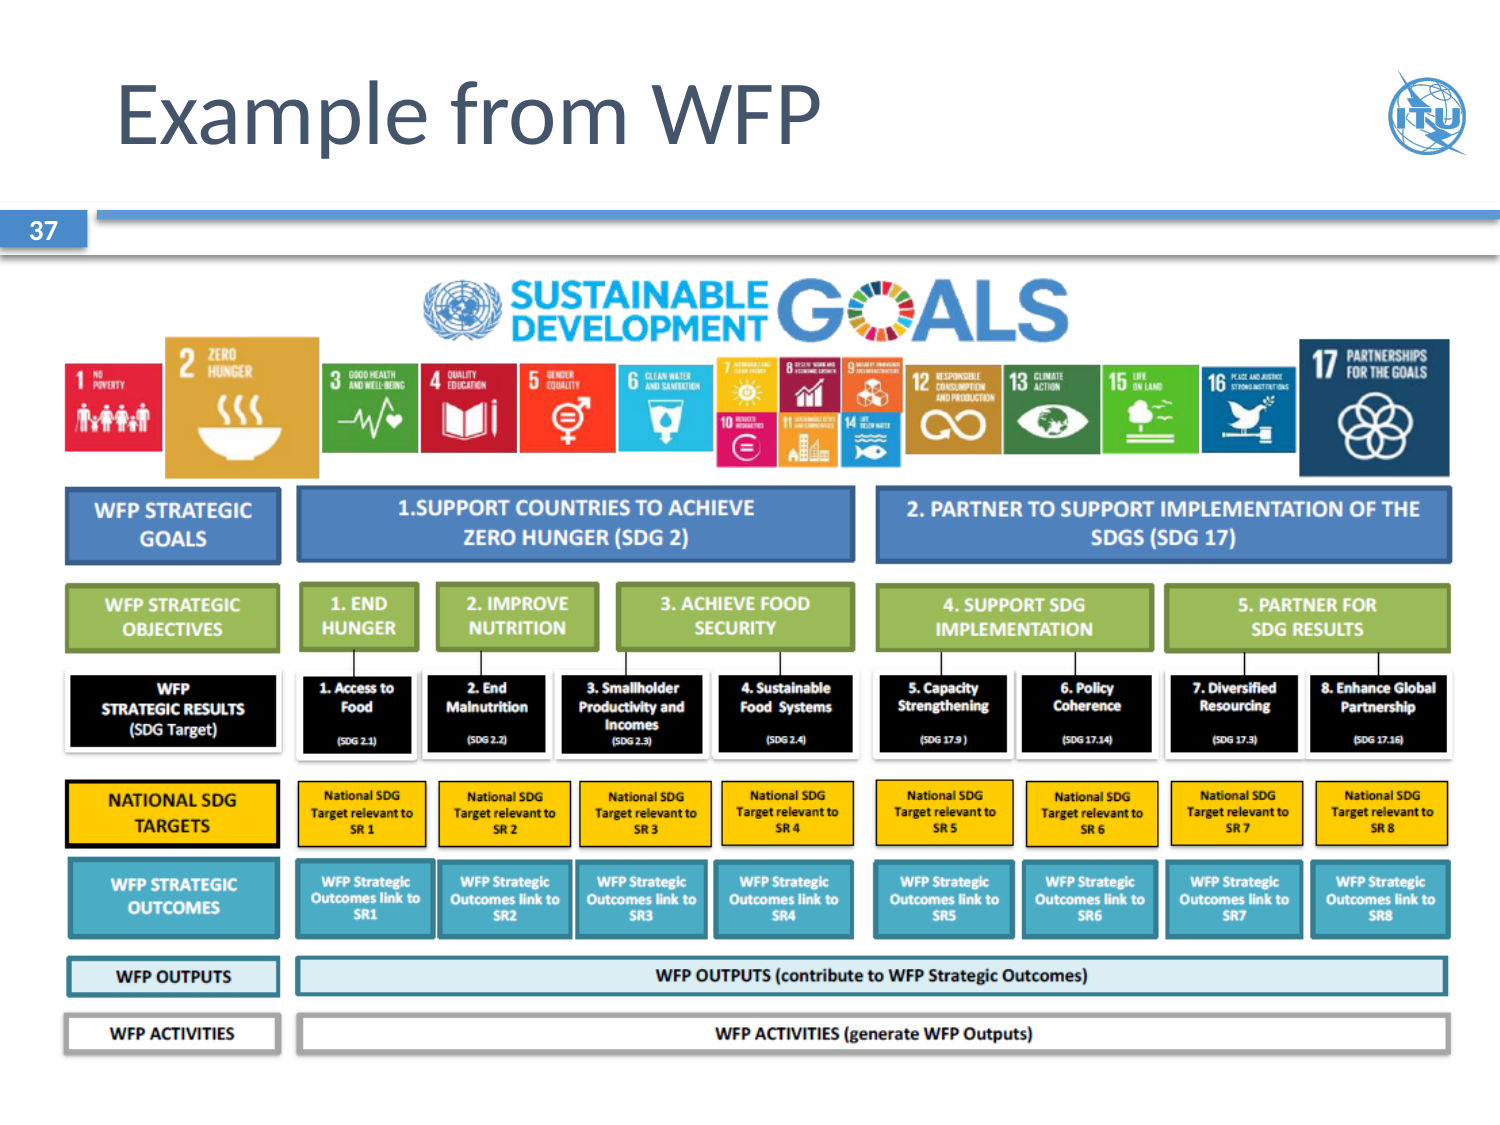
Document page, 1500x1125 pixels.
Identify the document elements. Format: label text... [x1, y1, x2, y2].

picture [34, 274, 1466, 1071]
title Example from WFP [100, 37, 1365, 200]
picture [1387, 68, 1468, 156]
slide_number 37 [0, 208, 88, 249]
